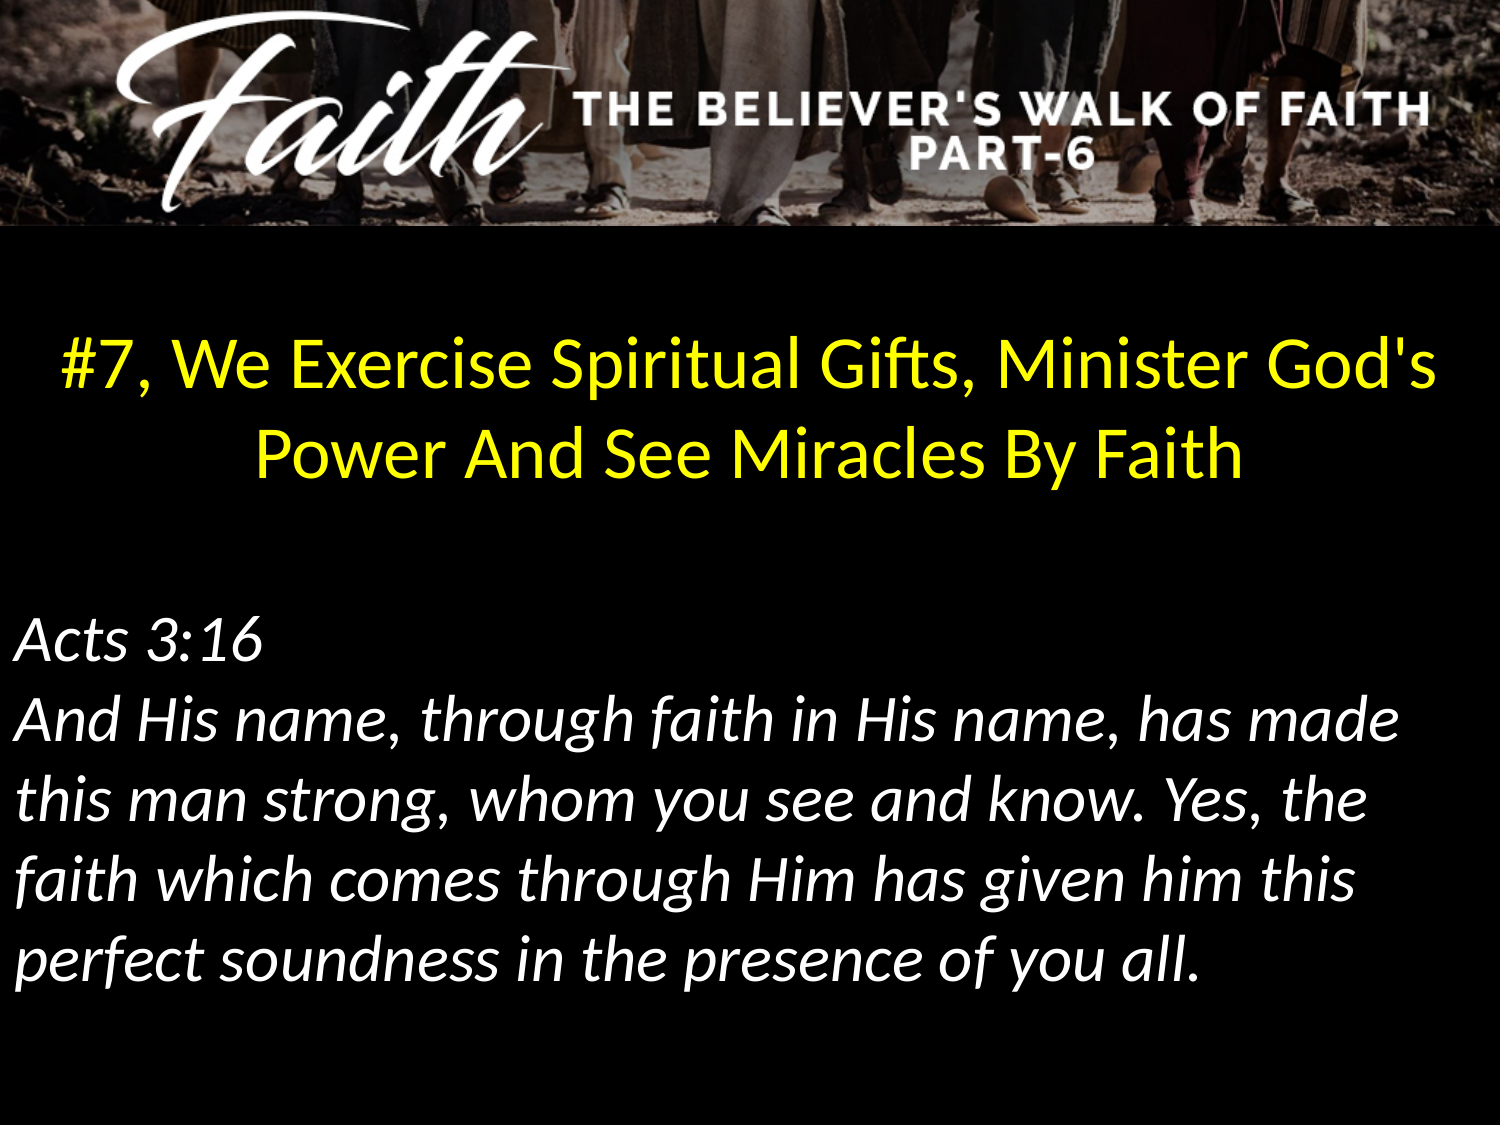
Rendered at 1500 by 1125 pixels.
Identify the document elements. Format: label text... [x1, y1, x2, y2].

text_box #7, We Exercise Spiritual Gifts, Minister God's Power And See Miracles By Faith [0, 306, 1500, 502]
picture [0, 0, 1500, 226]
text_box Acts 3:16 And His name, through faith in His name, has made this man strong, whom you see and know. Yes, the faith which comes through Him has given him this perfect soundness in the presence of you all. [0, 587, 1500, 1002]
